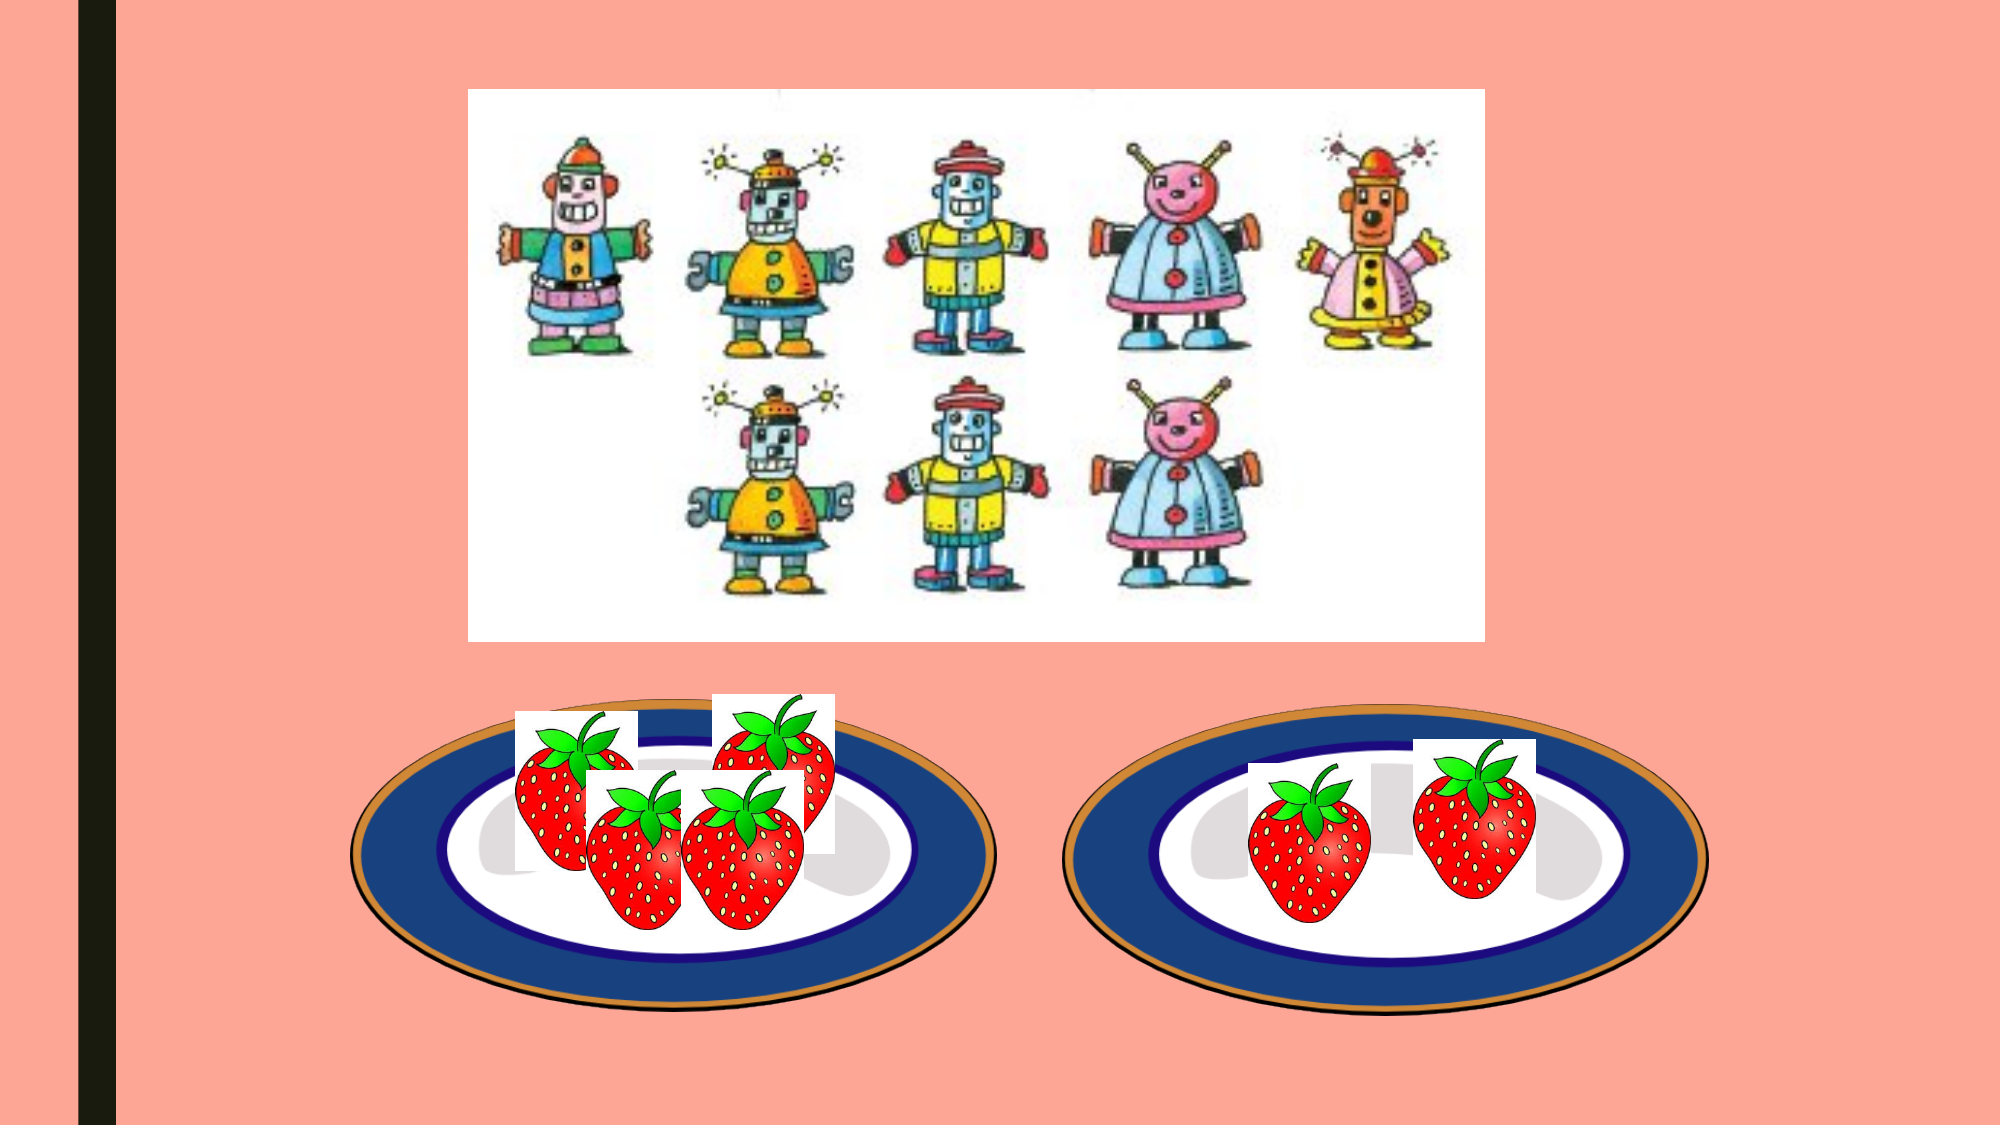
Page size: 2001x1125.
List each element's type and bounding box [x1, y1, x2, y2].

text_box [350, 694, 1709, 1016]
picture [468, 89, 1485, 642]
